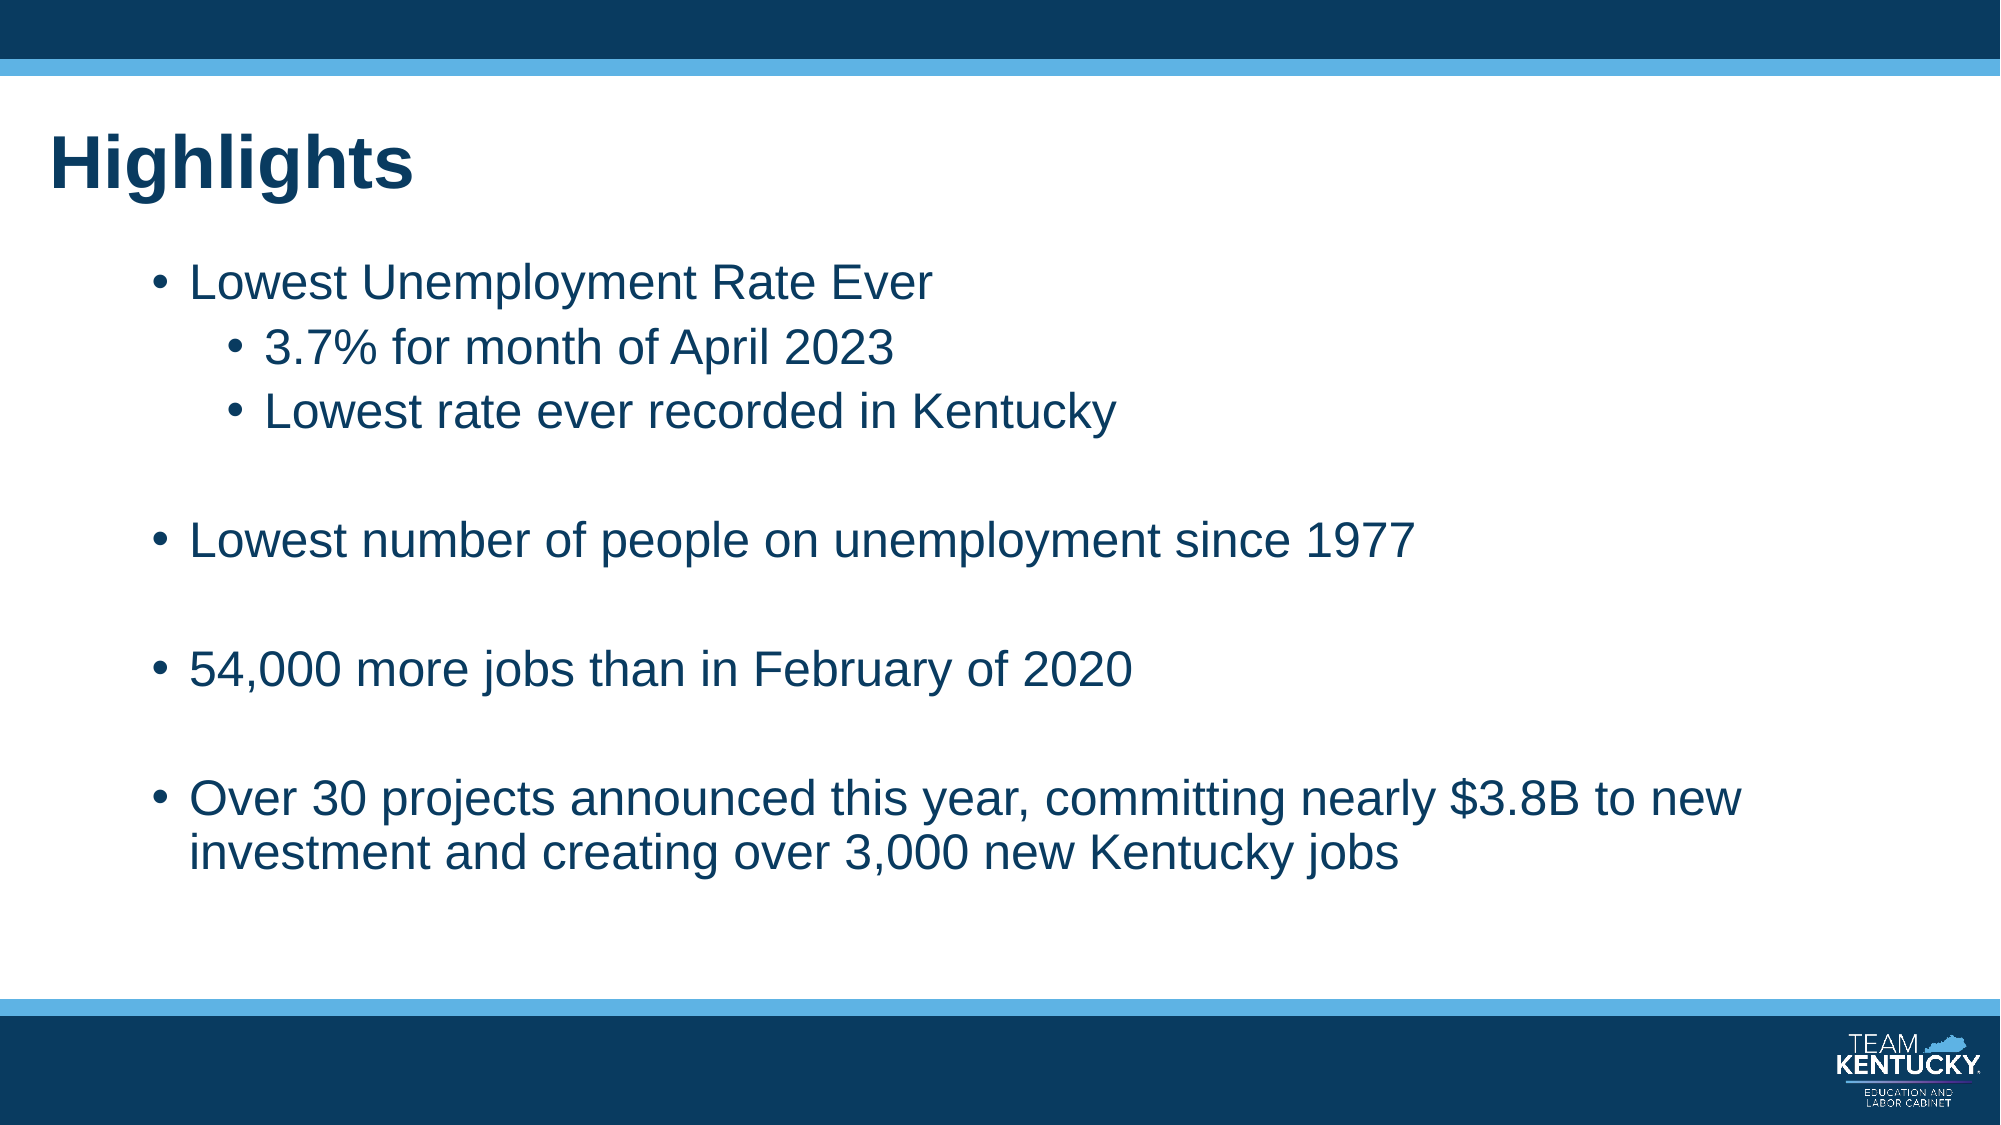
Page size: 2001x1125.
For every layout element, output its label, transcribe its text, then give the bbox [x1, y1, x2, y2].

text_box Highlights [35, 105, 1964, 211]
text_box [0, 0, 2000, 76]
list Lowest Unemployment Rate Ever 3.7% for month of April 2023 Lowest rate ever recorded in Kentucky Lowest number of people on unemployment since 1977 54,000 more jobs than in February of 2020 Over 30 projects announced this year, committing nearly $3.8B to new investment and creating over 3,000 new Kentucky jobs [136, 249, 1862, 964]
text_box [0, 1000, 2000, 1125]
